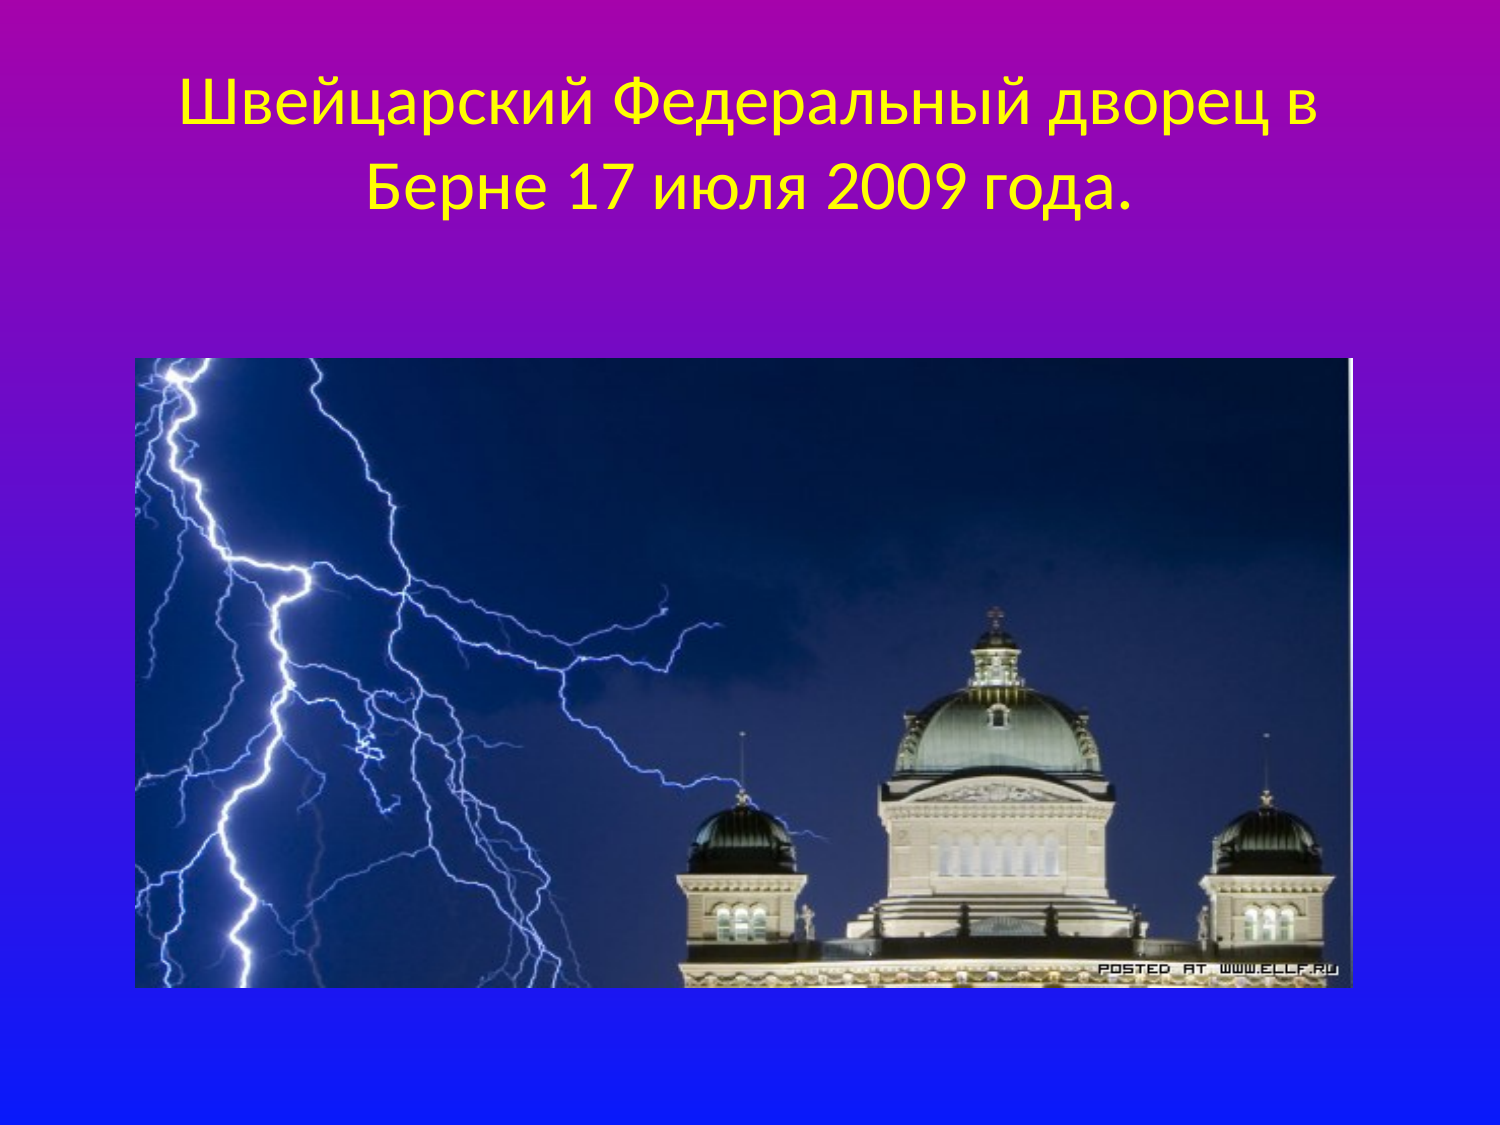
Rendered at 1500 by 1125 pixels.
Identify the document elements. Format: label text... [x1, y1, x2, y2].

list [135, 358, 1353, 988]
title Швейцарский Федеральный дворец в Берне 17 июля 2009 года. [75, 45, 1425, 233]
